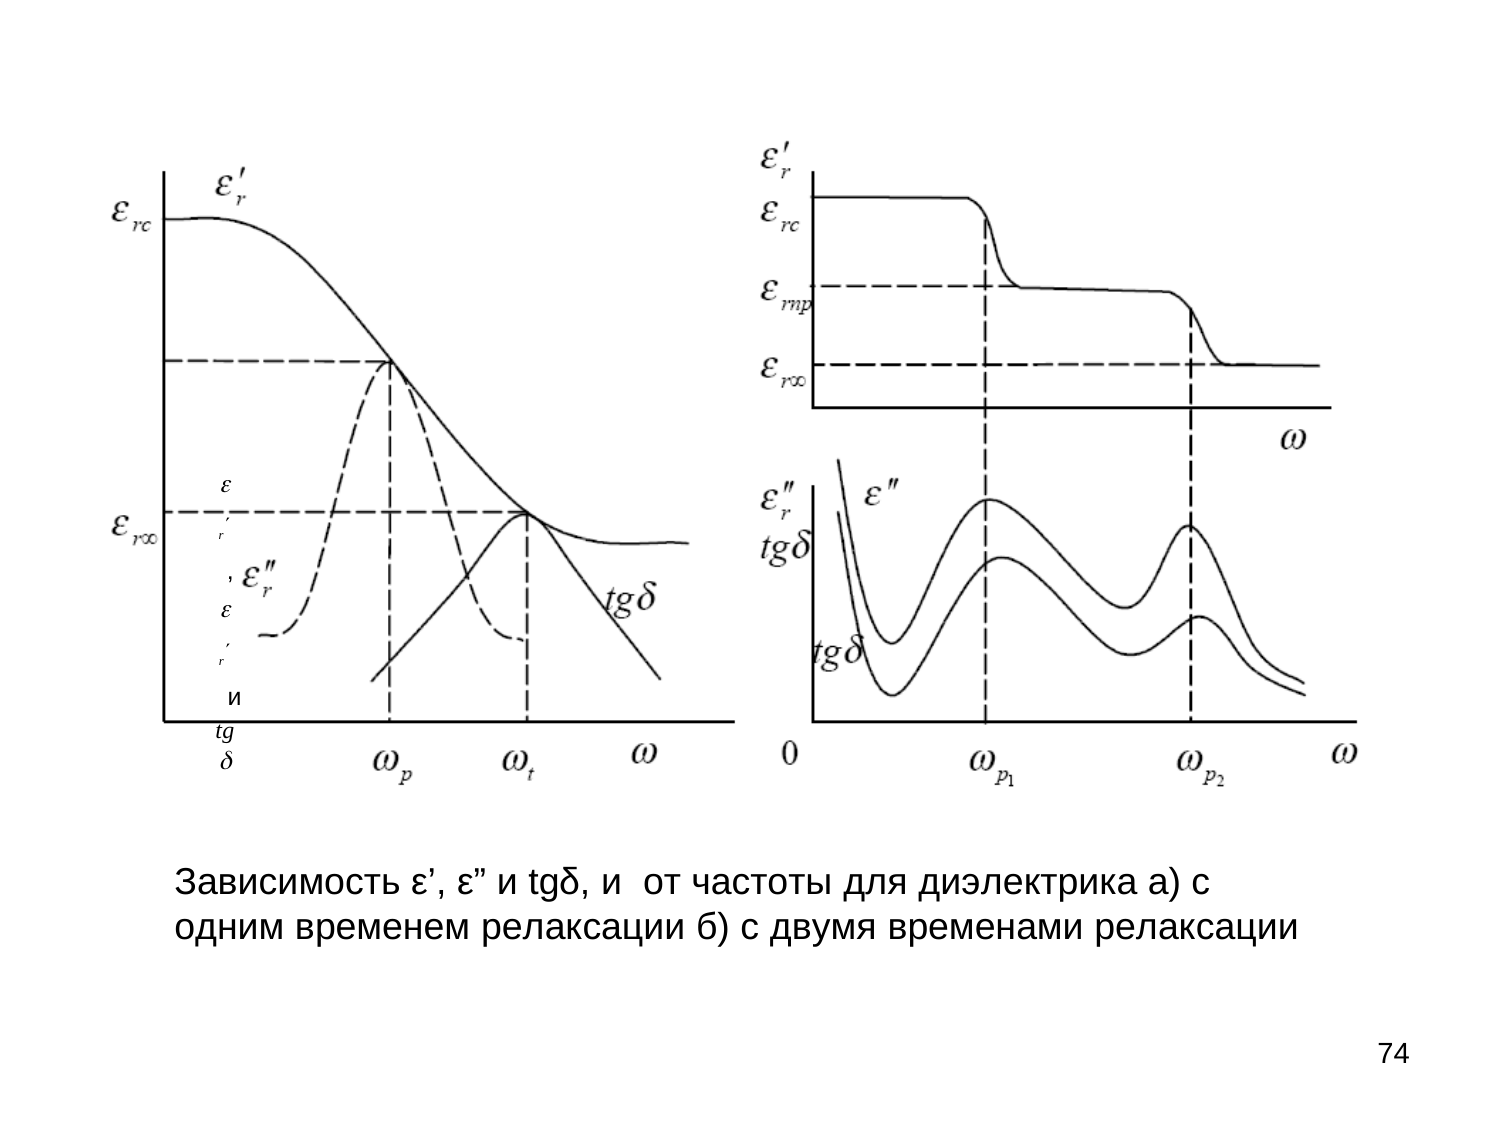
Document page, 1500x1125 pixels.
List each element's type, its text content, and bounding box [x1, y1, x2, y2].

text_box  r ,  r и tg [211, 465, 250, 775]
text_box Зависимость ε’, ε” и tgδ, и от частоты для диэлектрика а) с одним временем релаксации б) с двумя временами релаксации [172, 857, 1327, 948]
text_box [76, 124, 1387, 798]
text_box 74 [1375, 1034, 1412, 1070]
